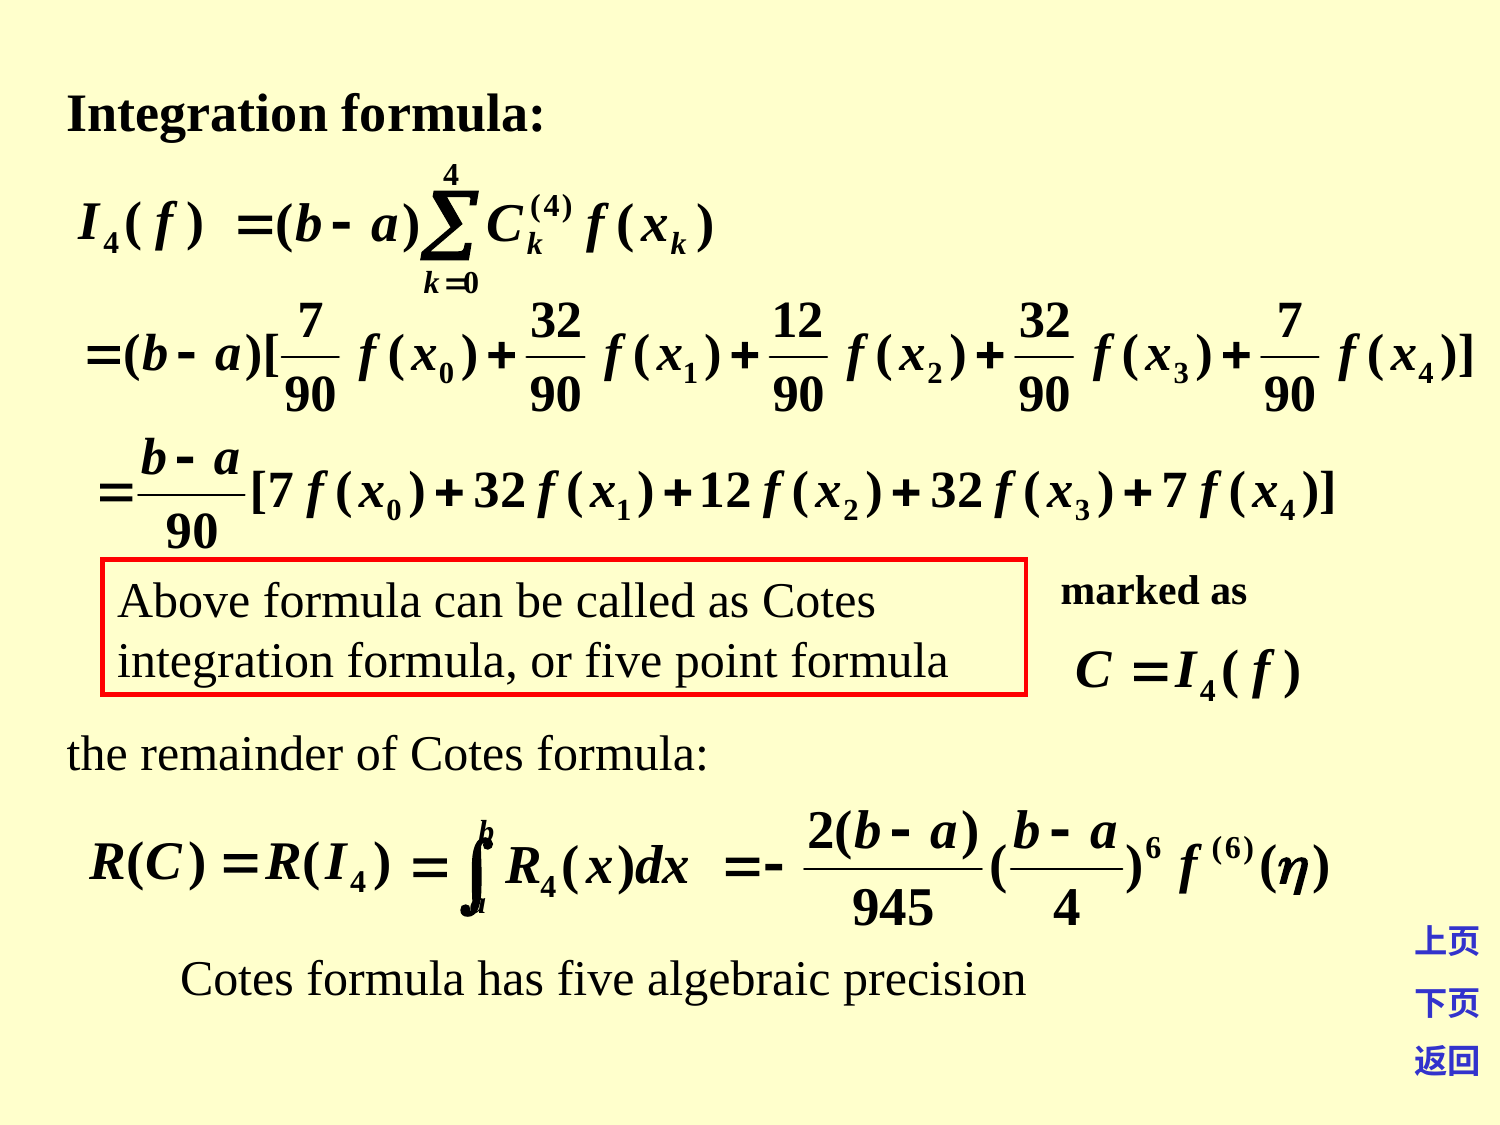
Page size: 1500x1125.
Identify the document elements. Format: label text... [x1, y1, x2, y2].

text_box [74, 287, 1482, 423]
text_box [87, 424, 1341, 561]
text_box the remainder of Cotes formula: [51, 712, 725, 788]
text_box Cotes formula has five algebraic precision [165, 937, 1043, 1013]
text_box Integration formula: [51, 69, 563, 150]
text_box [224, 149, 725, 285]
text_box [78, 824, 394, 903]
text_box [399, 806, 703, 926]
text_box Above formula can be called as Cotes integration formula, or five point formula [102, 569, 1026, 695]
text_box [1068, 633, 1311, 711]
text_box marked as [1045, 569, 1263, 621]
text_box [67, 185, 213, 263]
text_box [712, 796, 1341, 938]
